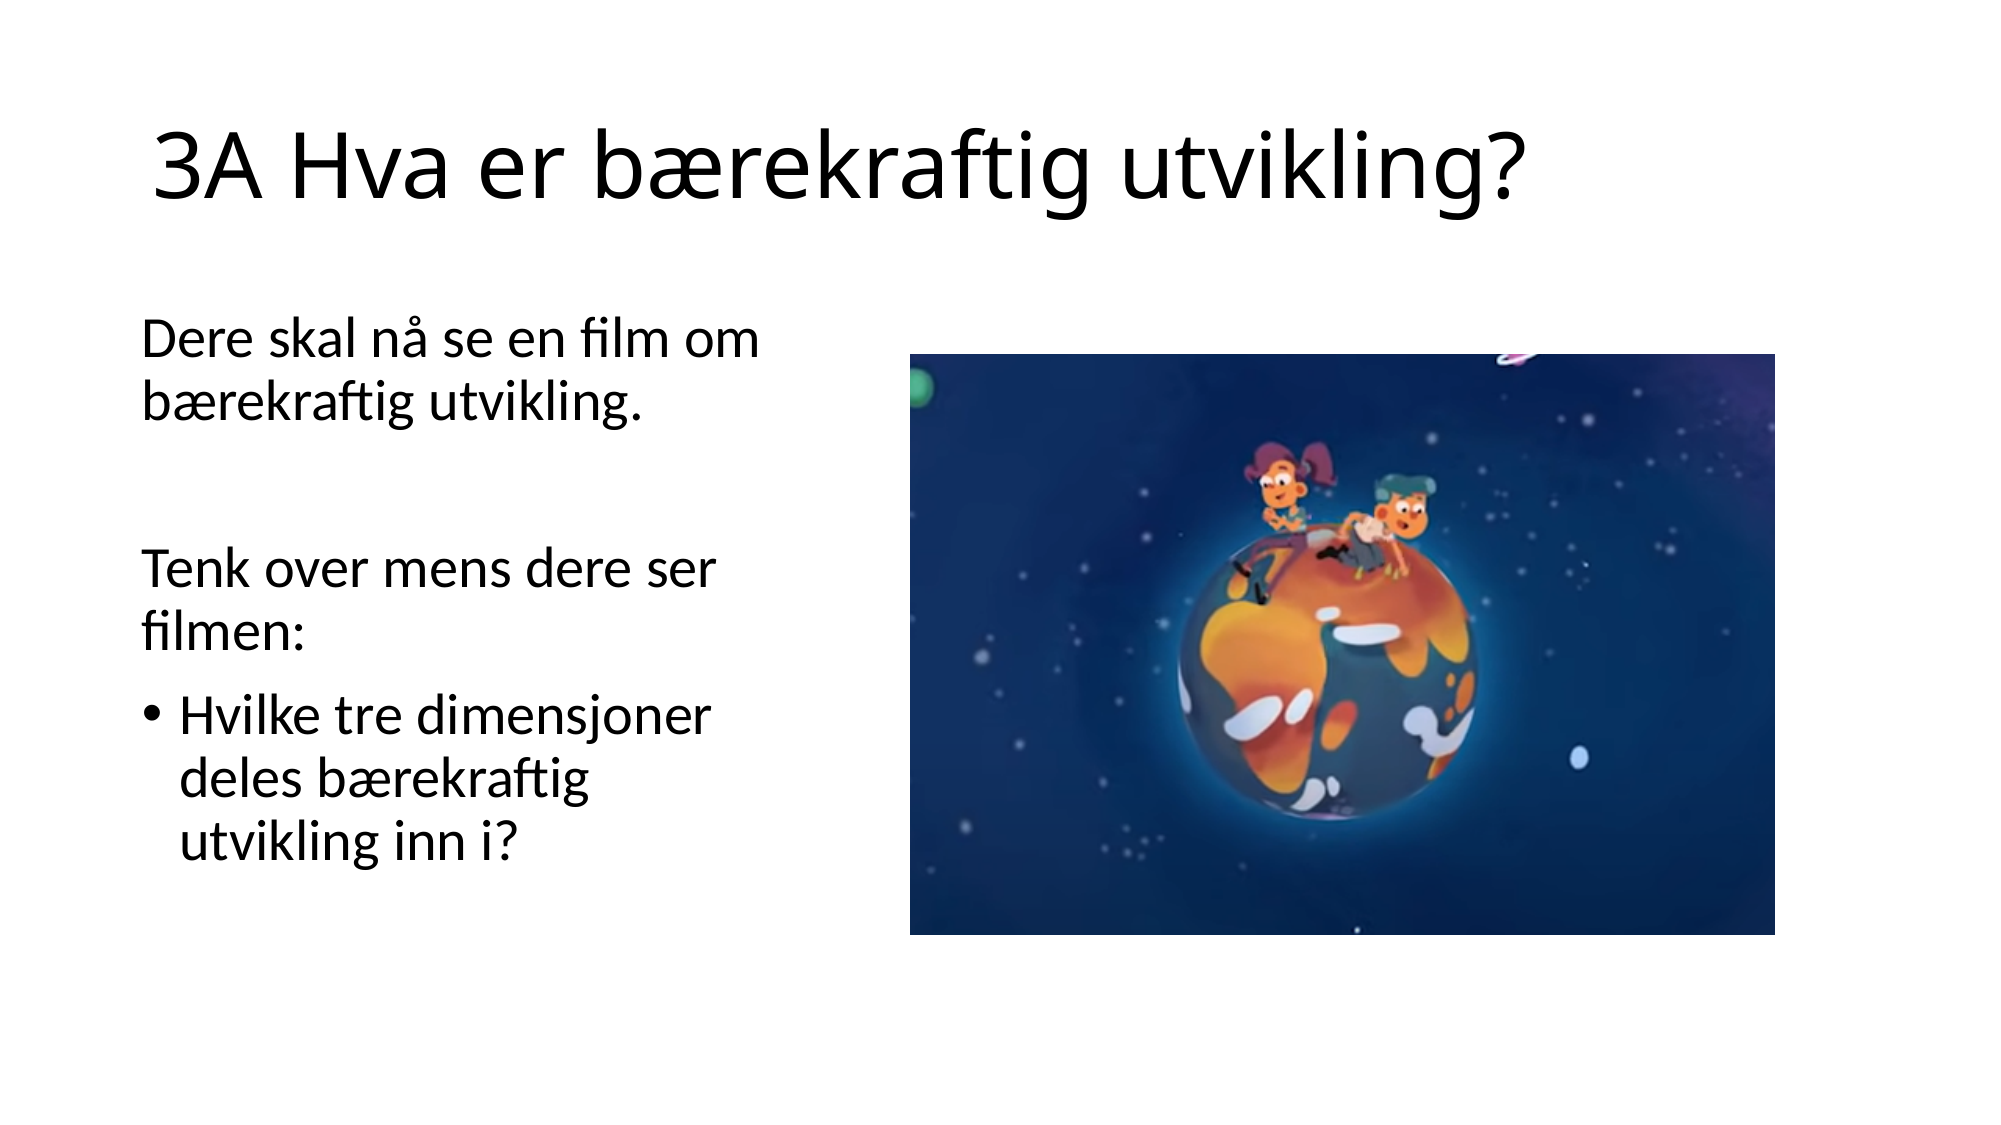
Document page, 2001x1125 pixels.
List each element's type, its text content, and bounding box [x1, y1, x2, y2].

picture [910, 354, 1775, 935]
title 3A Hva er bærekraftig utvikling? [137, 59, 1863, 278]
list Dere skal nå se en film om bærekraftig utvikling. Tenk over mens dere ser filmen: Hvilke tre dimensjoner deles bærekraftig utvikling inn i? [126, 299, 799, 1014]
